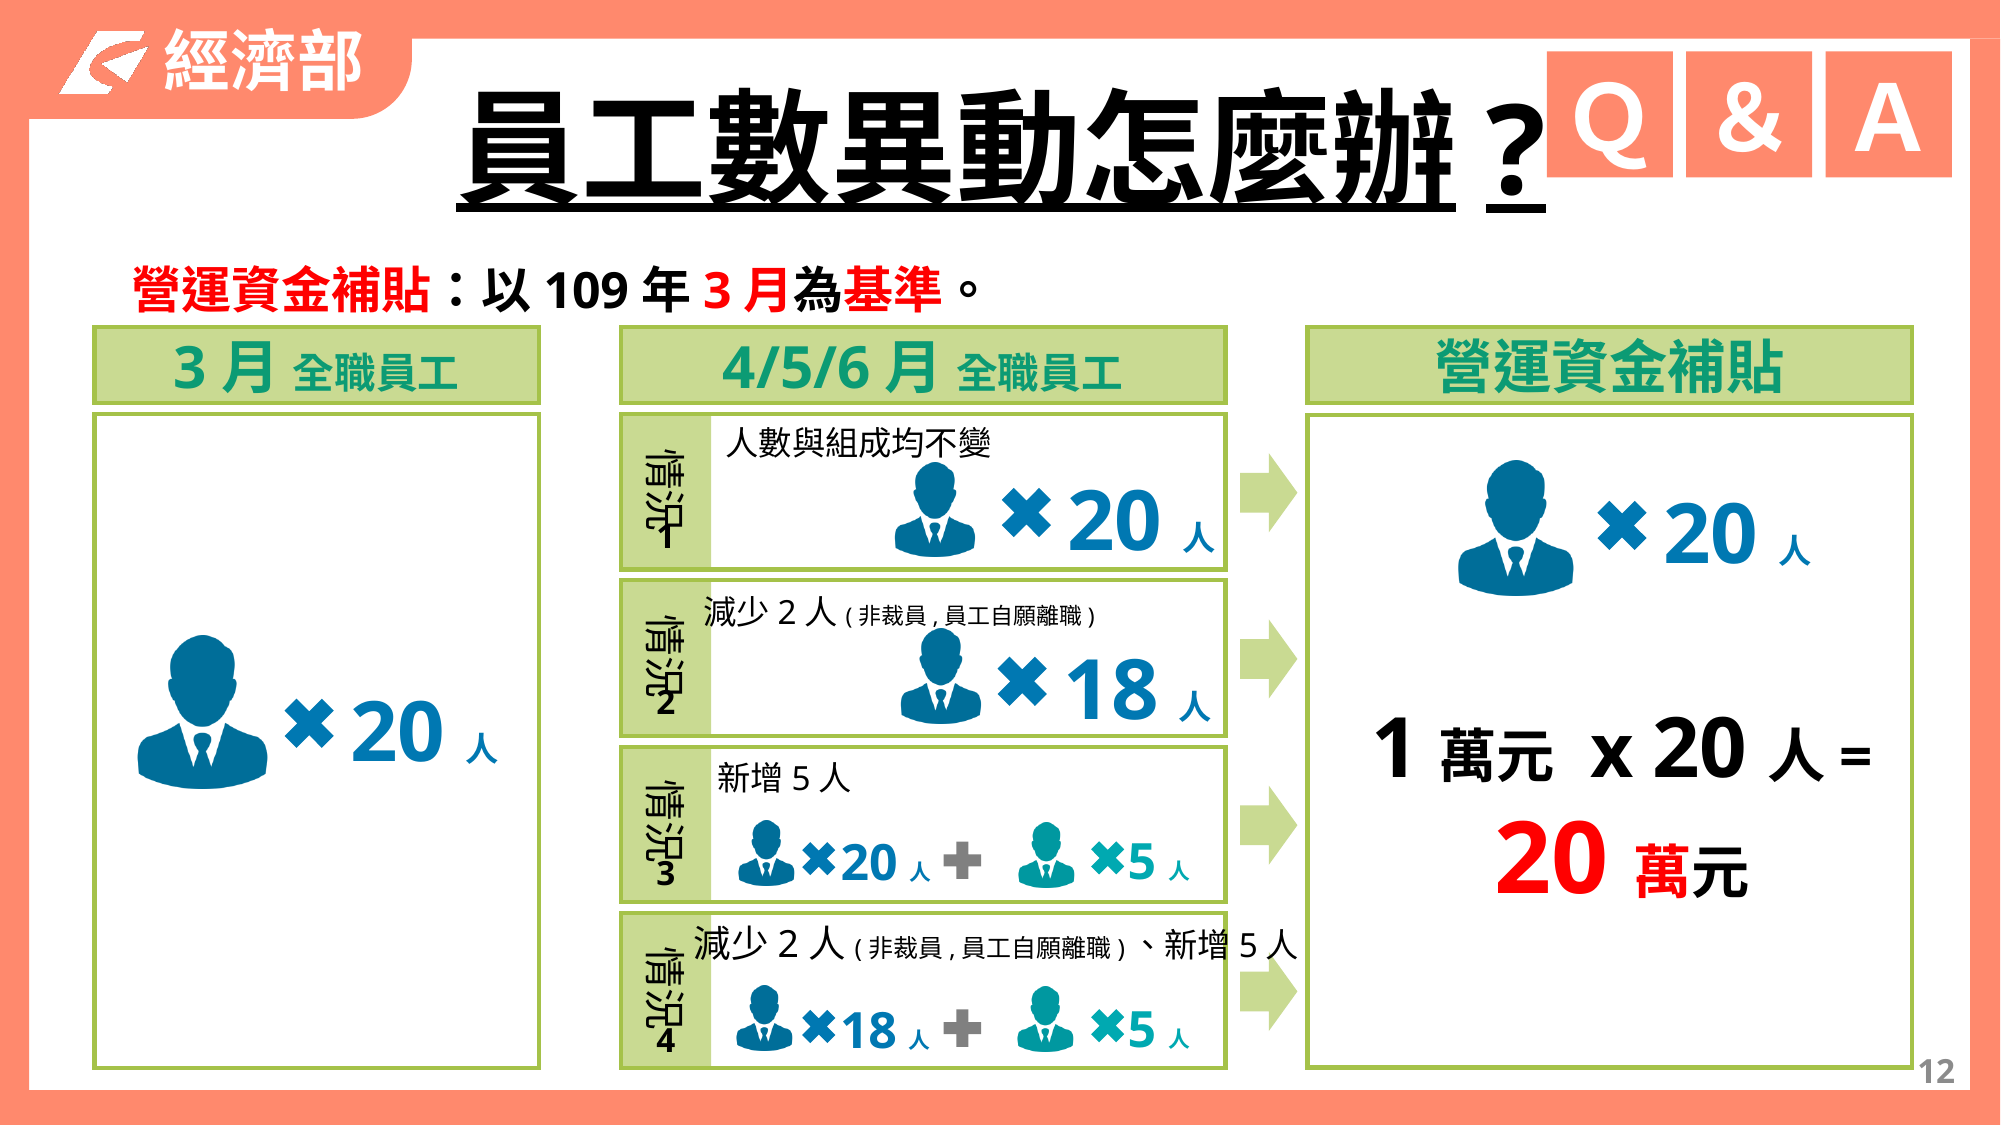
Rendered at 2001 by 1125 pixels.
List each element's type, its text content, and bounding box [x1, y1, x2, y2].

text_box [1239, 782, 1299, 869]
picture [1013, 822, 1079, 888]
title 員工數異動怎麼辦? [80, 48, 1923, 229]
picture [731, 985, 797, 1051]
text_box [279, 670, 509, 787]
text_box [944, 841, 982, 880]
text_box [1586, 473, 1822, 590]
text_box 新增5人 [702, 749, 867, 805]
slide_number 12 [1520, 1039, 1971, 1100]
picture [887, 462, 982, 557]
text_box 營運資金補貼：以109年3月為基準。 [116, 251, 1883, 326]
picture [58, 31, 149, 94]
text_box 4 [641, 1012, 691, 1067]
text_box 人數與組成均不變 [710, 414, 1007, 470]
picture [125, 635, 279, 789]
text_box [620, 746, 1226, 903]
text_box 1 [641, 508, 691, 563]
text_box [1239, 449, 1299, 536]
text_box [1239, 616, 1299, 702]
text_box 減少2人(非裁員,員工自願離職) [688, 583, 1110, 639]
picture [893, 628, 988, 724]
text_box 2 [641, 673, 691, 729]
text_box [794, 991, 943, 1067]
text_box 營運資金補貼 [1306, 326, 1913, 404]
text_box 4/5/6月 全職員工 [620, 326, 1226, 404]
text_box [1083, 990, 1201, 1067]
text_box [794, 823, 944, 900]
text_box 3 [641, 844, 691, 899]
text_box 1萬元 x 20人= 20萬元 [1356, 686, 1888, 921]
text_box [94, 413, 540, 1069]
picture [733, 820, 799, 886]
picture [1447, 460, 1584, 596]
text_box [943, 1008, 982, 1048]
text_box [990, 460, 1226, 577]
text_box [620, 912, 1226, 1069]
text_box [1083, 822, 1201, 899]
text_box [1546, 51, 1952, 178]
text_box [986, 628, 1222, 745]
picture [1012, 986, 1078, 1052]
text_box [1306, 414, 1913, 1069]
text_box 減少2人(非裁員,員工自願離職)、新增5人 [678, 912, 1314, 973]
text_box [1239, 973, 1299, 1035]
text_box [620, 579, 1226, 737]
text_box 3月 全職員工 [94, 326, 540, 404]
text_box [620, 413, 1226, 571]
